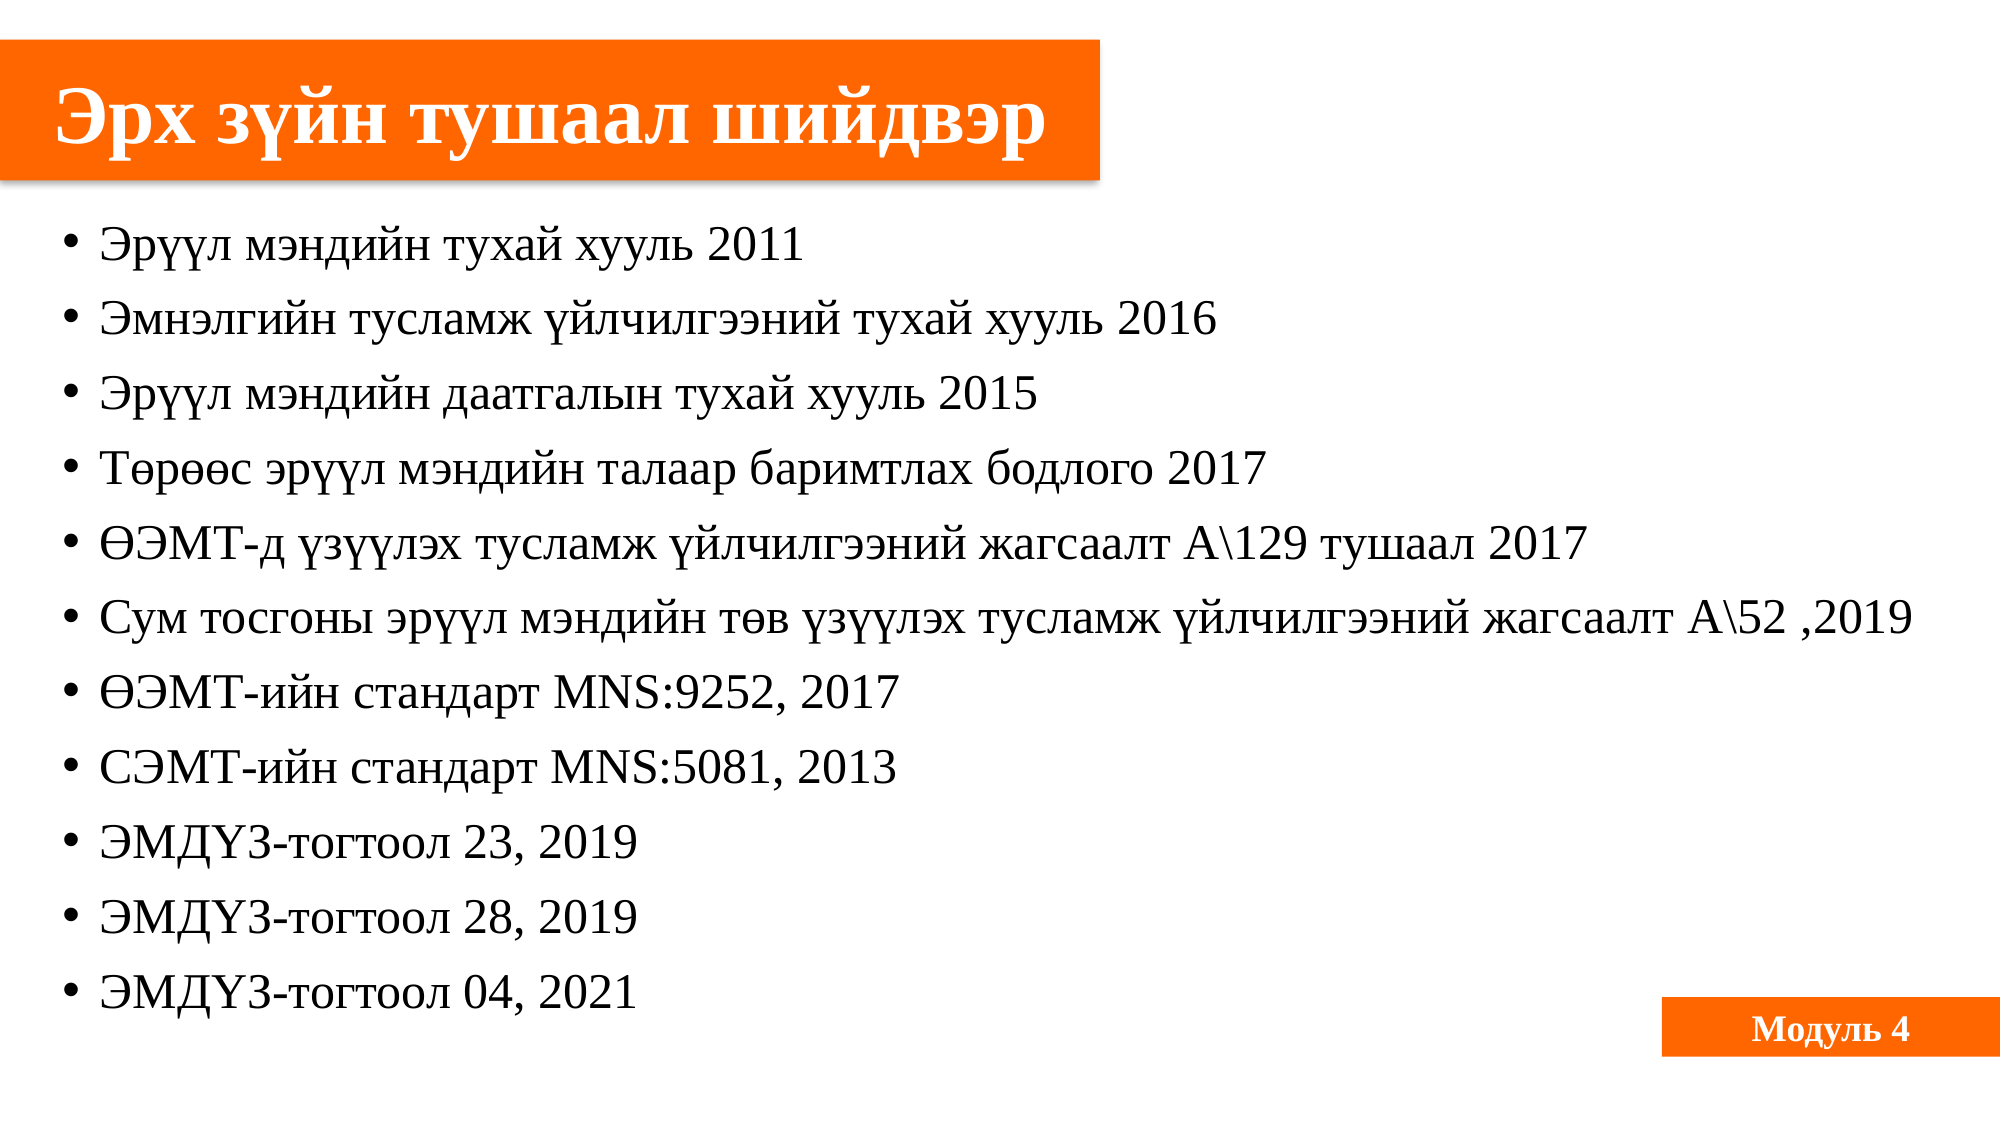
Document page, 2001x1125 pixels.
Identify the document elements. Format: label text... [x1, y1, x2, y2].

text_box Эрх зүйн тушаал шийдвэр [0, 39, 1101, 181]
list Эрүүл мэндийн тухай хууль 2011 Эмнэлгийн тусламж үйлчилгээний тухай хууль 2016 Эрүүл мэндийн даатгалын тухай хууль 2015 Төрөөс эрүүл мэндийн талаар баримтлах бодлого 2017 ӨЭМТ-д үзүүлэх тусламж үйлчилгээний жагсаалт А\129 тушаал 2017 Сум тосгоны эрүүл мэндийн төв үзүүлэх тусламж үйлчилгээний жагсаалт А\52 ,2019 ӨЭМТ-ийн стандарт MNS:9252, 2017 СЭМТ-ийн стандарт MNS:5081, 2013 ЭМДҮЗ-тогтоол 23, 2019 ЭМДҮЗ-тогтоол 28, 2019 ЭМДҮЗ-тогтоол 04, 2021 [47, 209, 1932, 1125]
text_box Модуль 4 [1661, 997, 2000, 1057]
